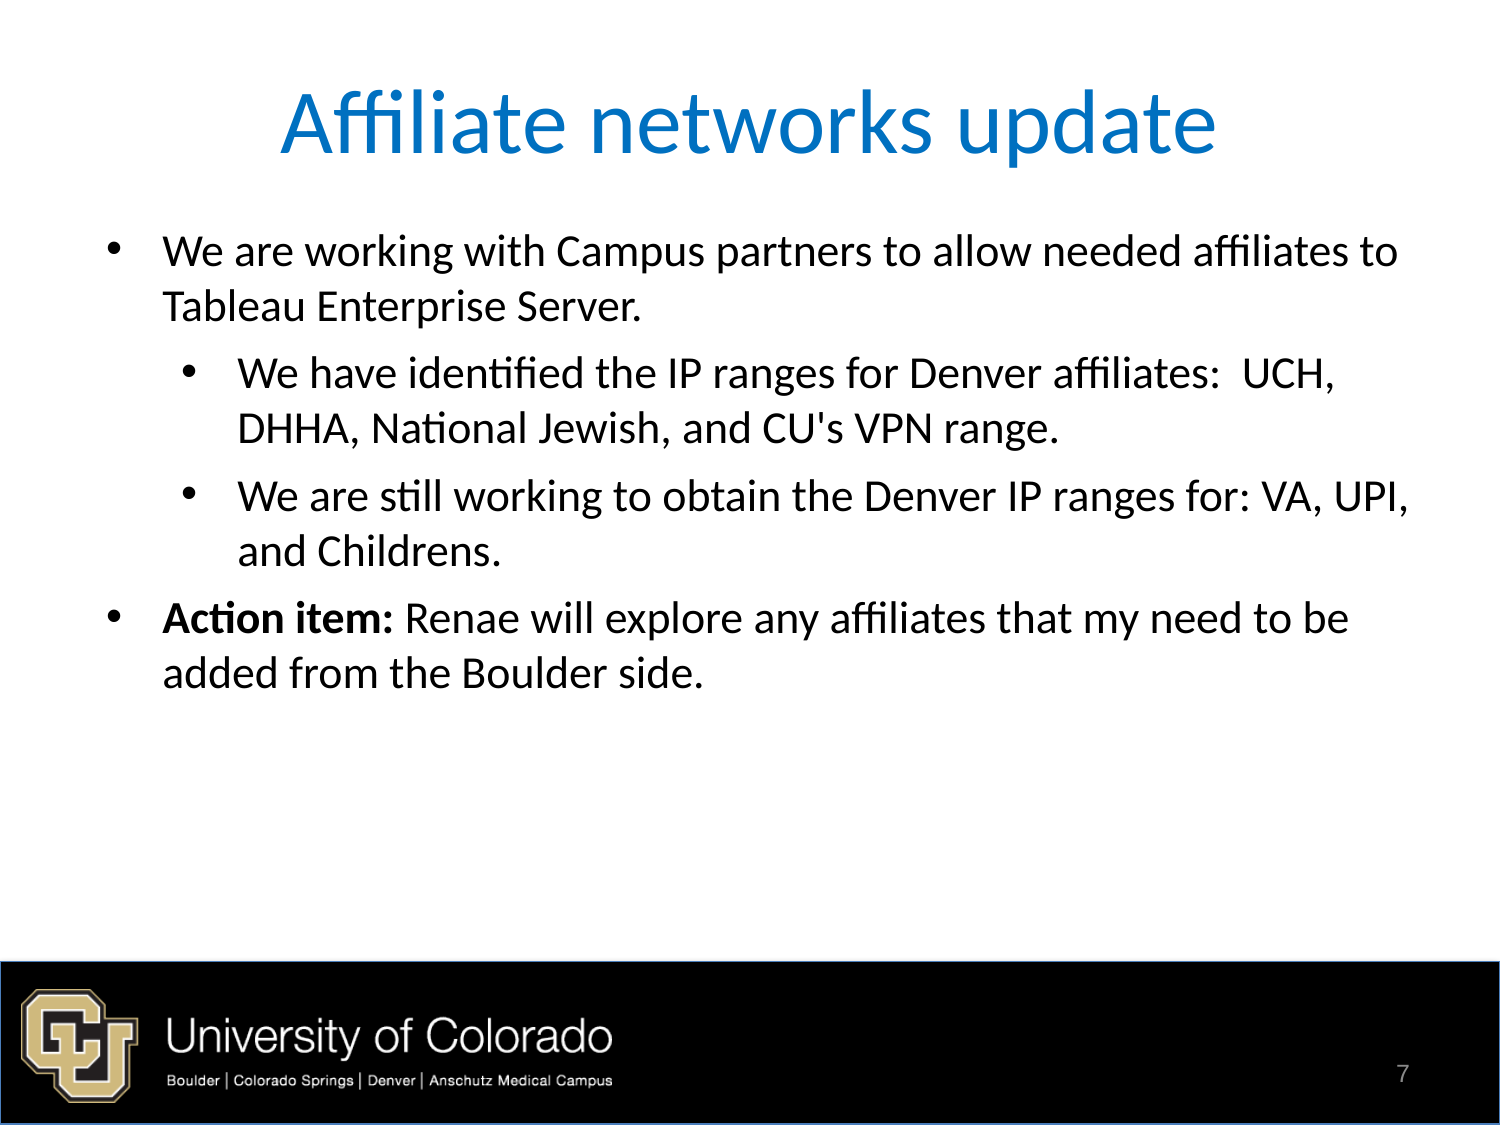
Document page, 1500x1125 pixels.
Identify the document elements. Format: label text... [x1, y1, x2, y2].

list [75, 188, 1425, 890]
title Affiliate networks update [75, 50, 1425, 184]
text_box We are working with Campus partners to allow needed affiliates to Tableau Enterprise Server. We have identified the IP ranges for Denver affiliates: UCH, DHHA, National Jewish, and CU's VPN range. We are still working to obtain the Denver IP ranges for: VA, UPI, and Childrens. Action item: Renae will explore any affiliates that my need to be added from the Boulder side. [91, 213, 1447, 841]
slide_number 7 [1353, 1042, 1425, 1103]
picture [21, 989, 612, 1103]
